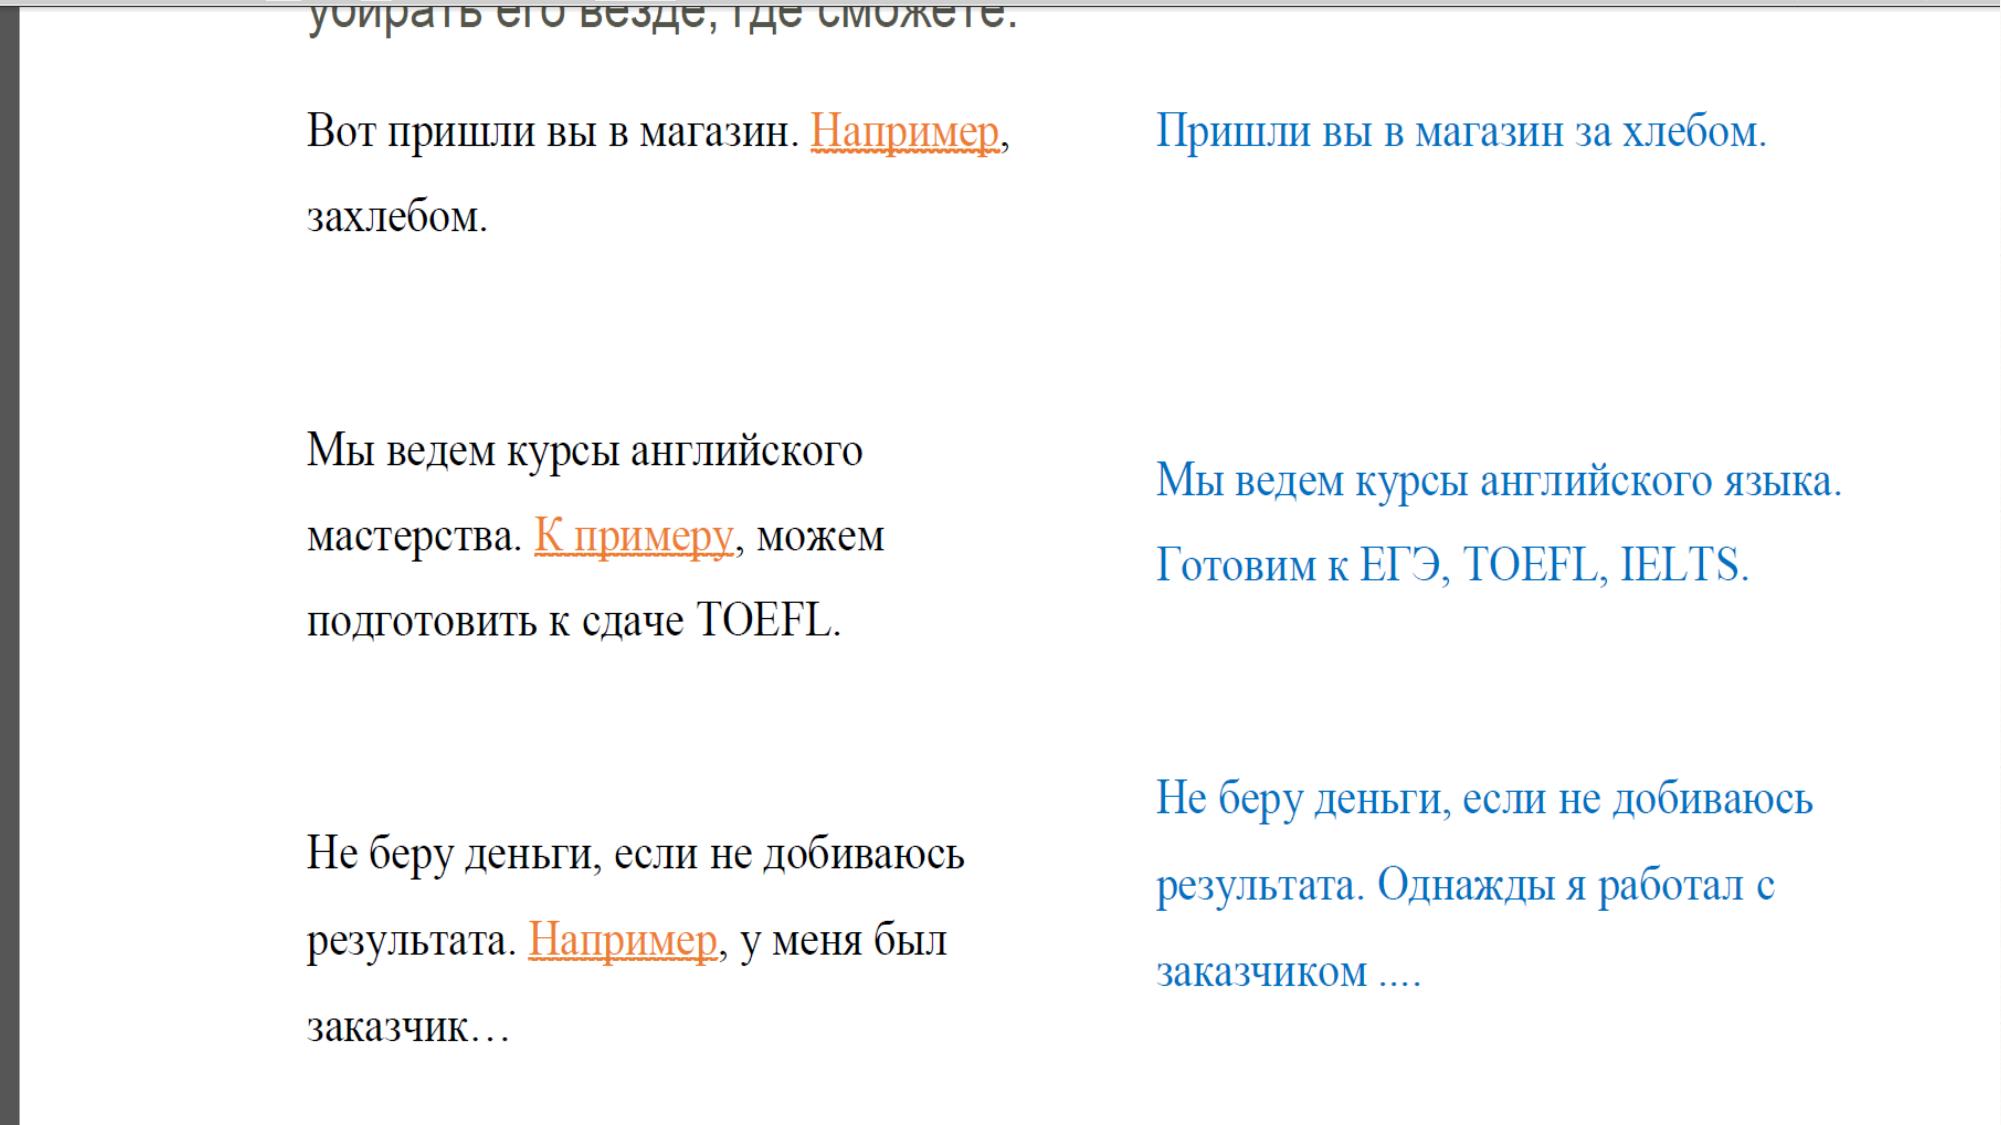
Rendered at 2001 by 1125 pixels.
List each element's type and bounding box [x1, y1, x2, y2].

list [0, 0, 2000, 1125]
